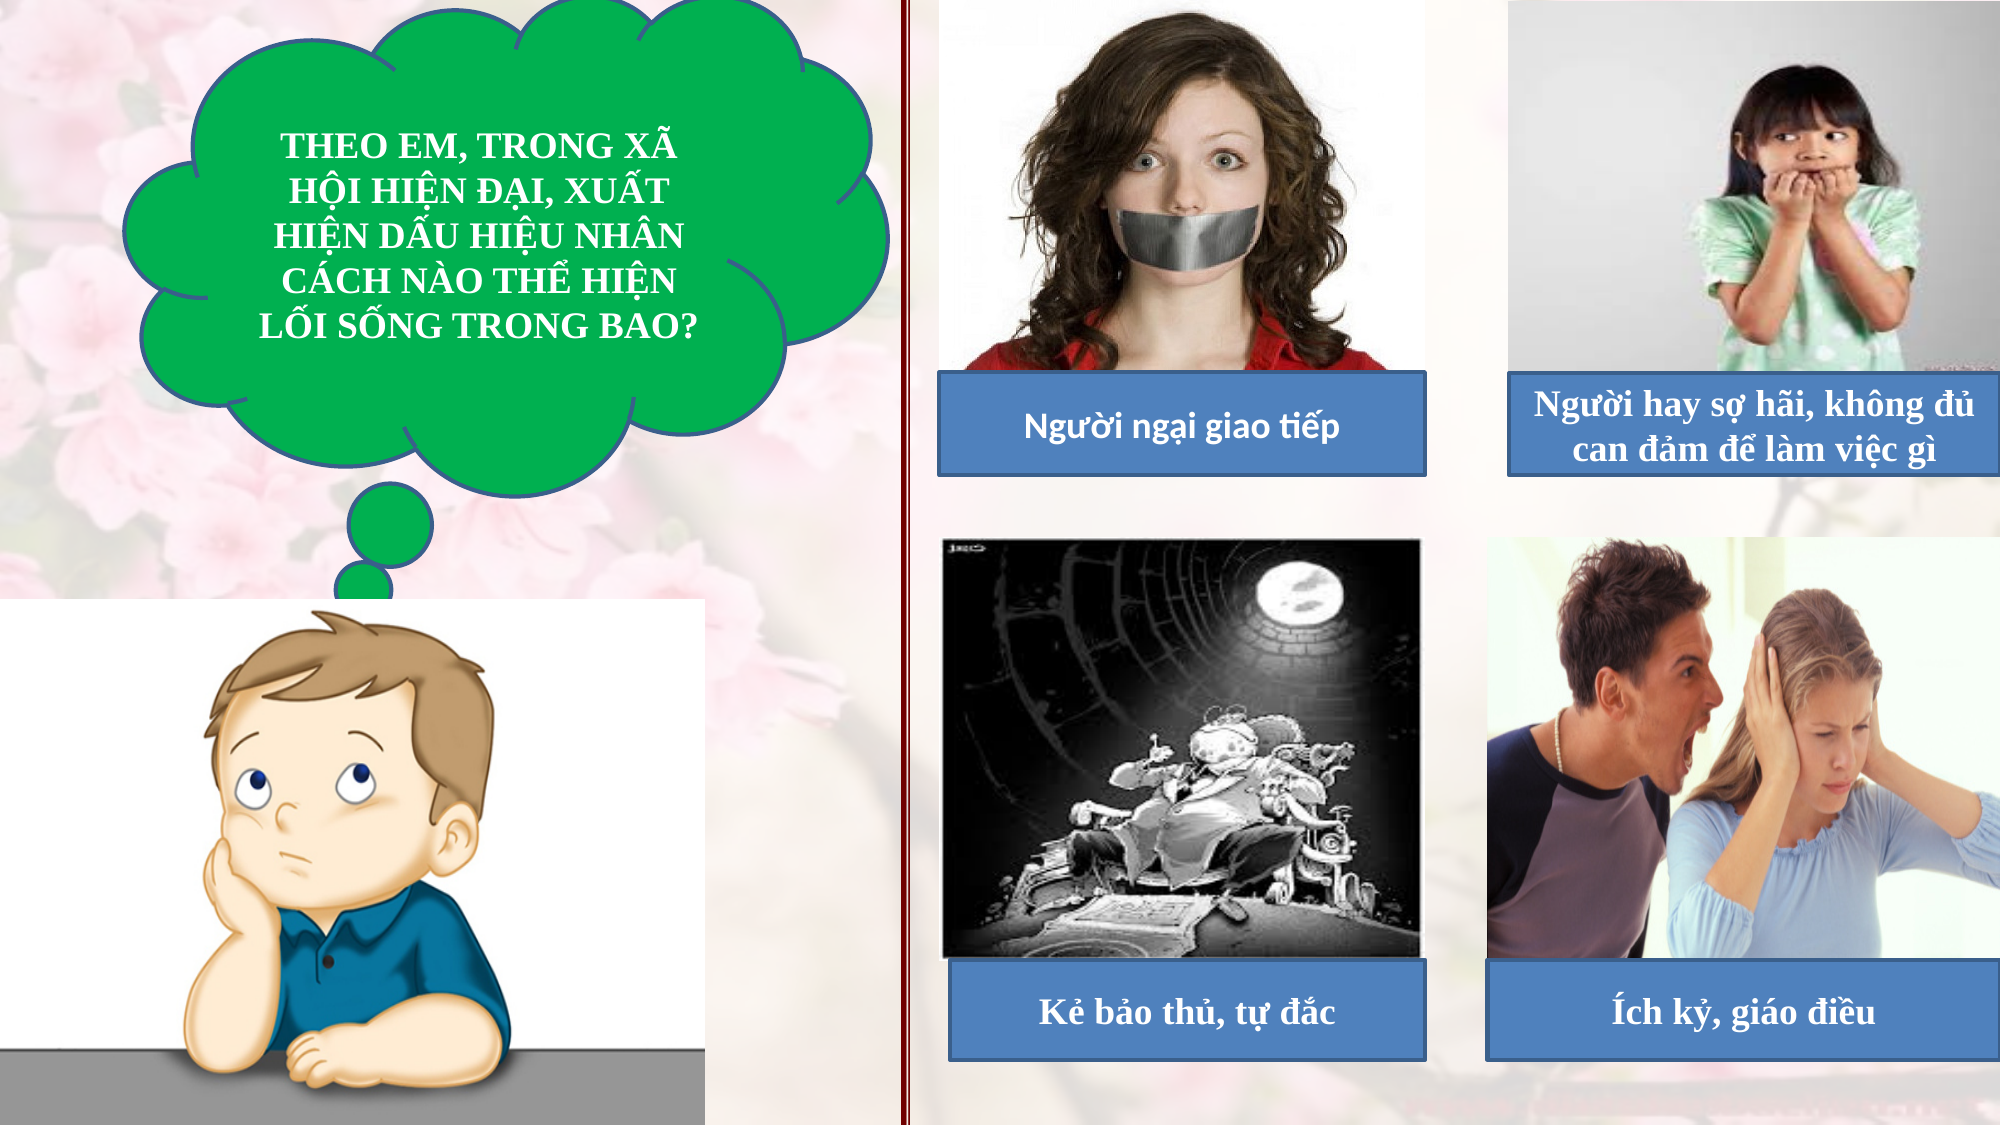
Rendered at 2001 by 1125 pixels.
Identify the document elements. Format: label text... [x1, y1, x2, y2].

text_box Ích kỷ, giáo điều [1485, 967, 2000, 1062]
picture [1487, 537, 2000, 961]
text_box Người ngại giao tiếp [937, 378, 1427, 477]
picture [939, 537, 1426, 961]
picture [939, 0, 1425, 372]
text_box THEO EM, TRONG XÃ HỘI HIỆN ĐẠI, XUẤT HIỆN DẤU HIỆU NHÂN CÁCH NÀO THỂ HIỆN LỐI SỐNG TRONG BAO? [333, 481, 435, 598]
picture [900, 0, 911, 1125]
picture [0, 599, 705, 1125]
picture [1508, 0, 2000, 374]
text_box Kẻ bảo thủ, tự đắc [948, 967, 1427, 1062]
text_box THEO EM, TRONG XÃ HỘI HIỆN ĐẠI, XUẤT HIỆN DẤU HIỆU NHÂN CÁCH NÀO THỂ HIỆN LỐI SỐNG TRONG BAO? [122, 0, 890, 499]
text_box Người hay sợ hãi, không đủ can đảm để làm việc gì [1507, 380, 2000, 477]
